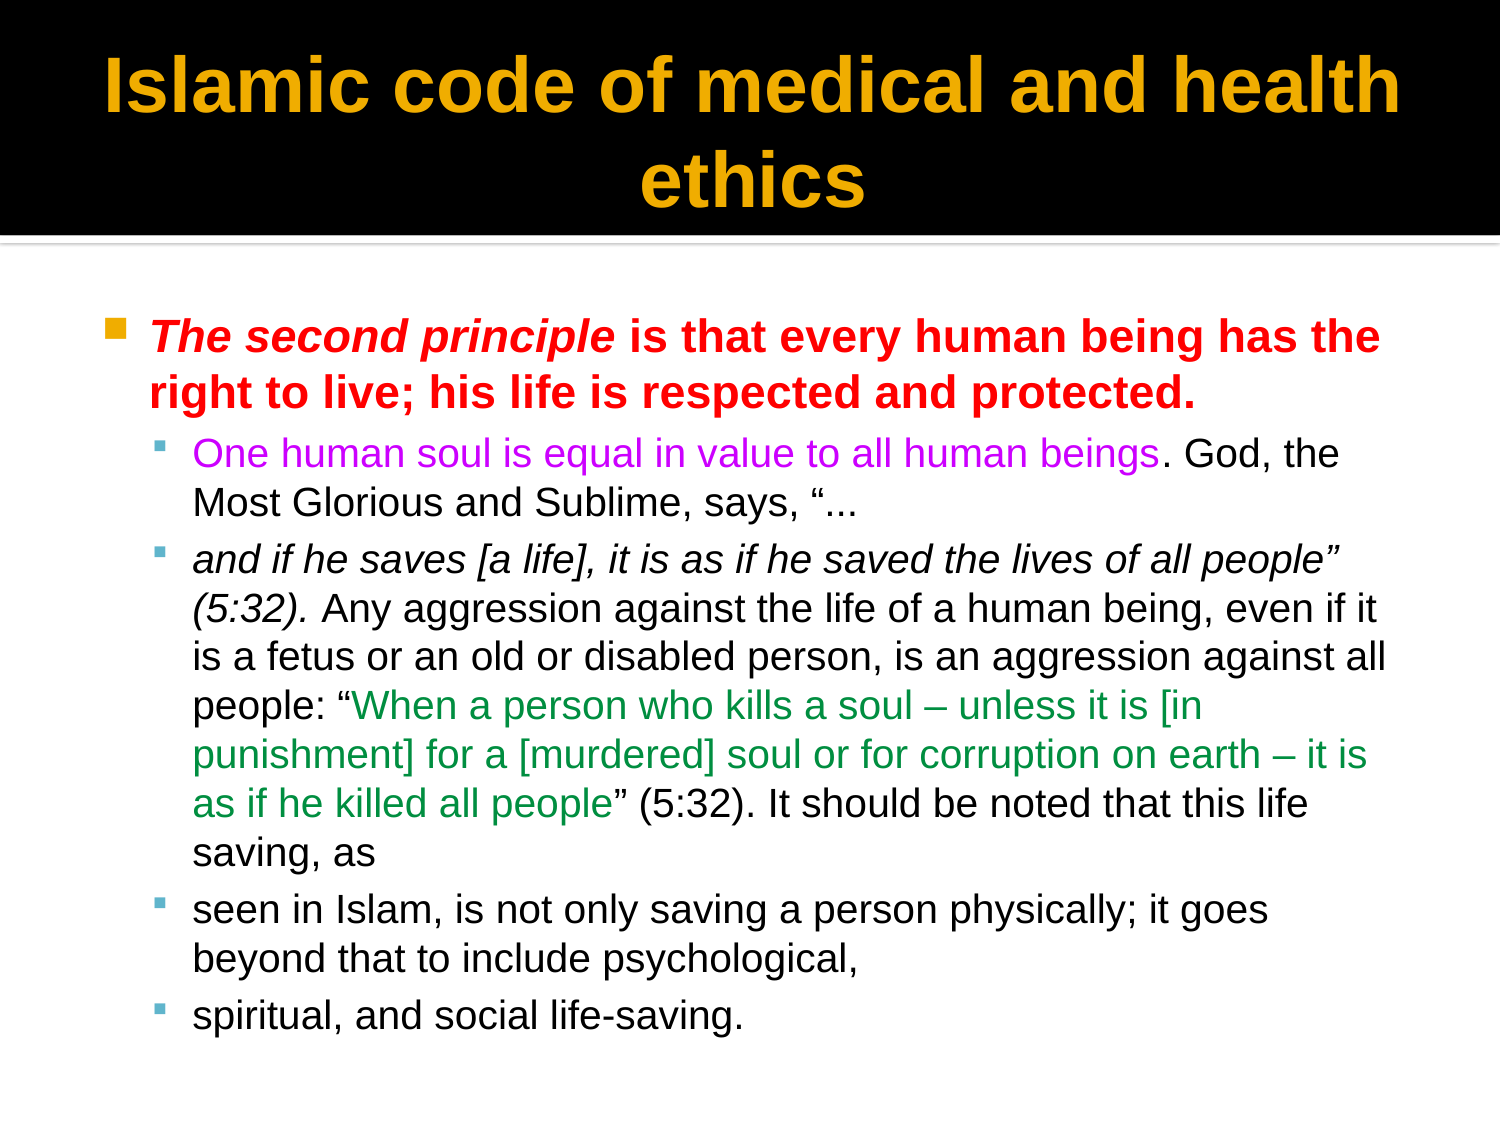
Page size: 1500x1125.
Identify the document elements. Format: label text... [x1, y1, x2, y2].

list The second principle is that every human being has the right to live; his life is respected and protected. One human soul is equal in value to all human beings. God, the Most Glorious and Sublime, says, “... and if he saves [a life], it is as if he saved the lives of all people” (5:32). Any aggression against the life of a human being, even if it is a fetus or an old or disabled person, is an aggression against all people: “When a person who kills a soul – unless it is [in punishment] for a [murdered] soul or for corruption on earth – it is as if he killed all people” (5:32). It should be noted that this life saving, as seen in Islam, is not only saving a person physically; it goes beyond that to include psychological, spiritual, and social life-saving. [75, 291, 1425, 1050]
title Islamic code of medical and health ethics [75, 25, 1425, 231]
